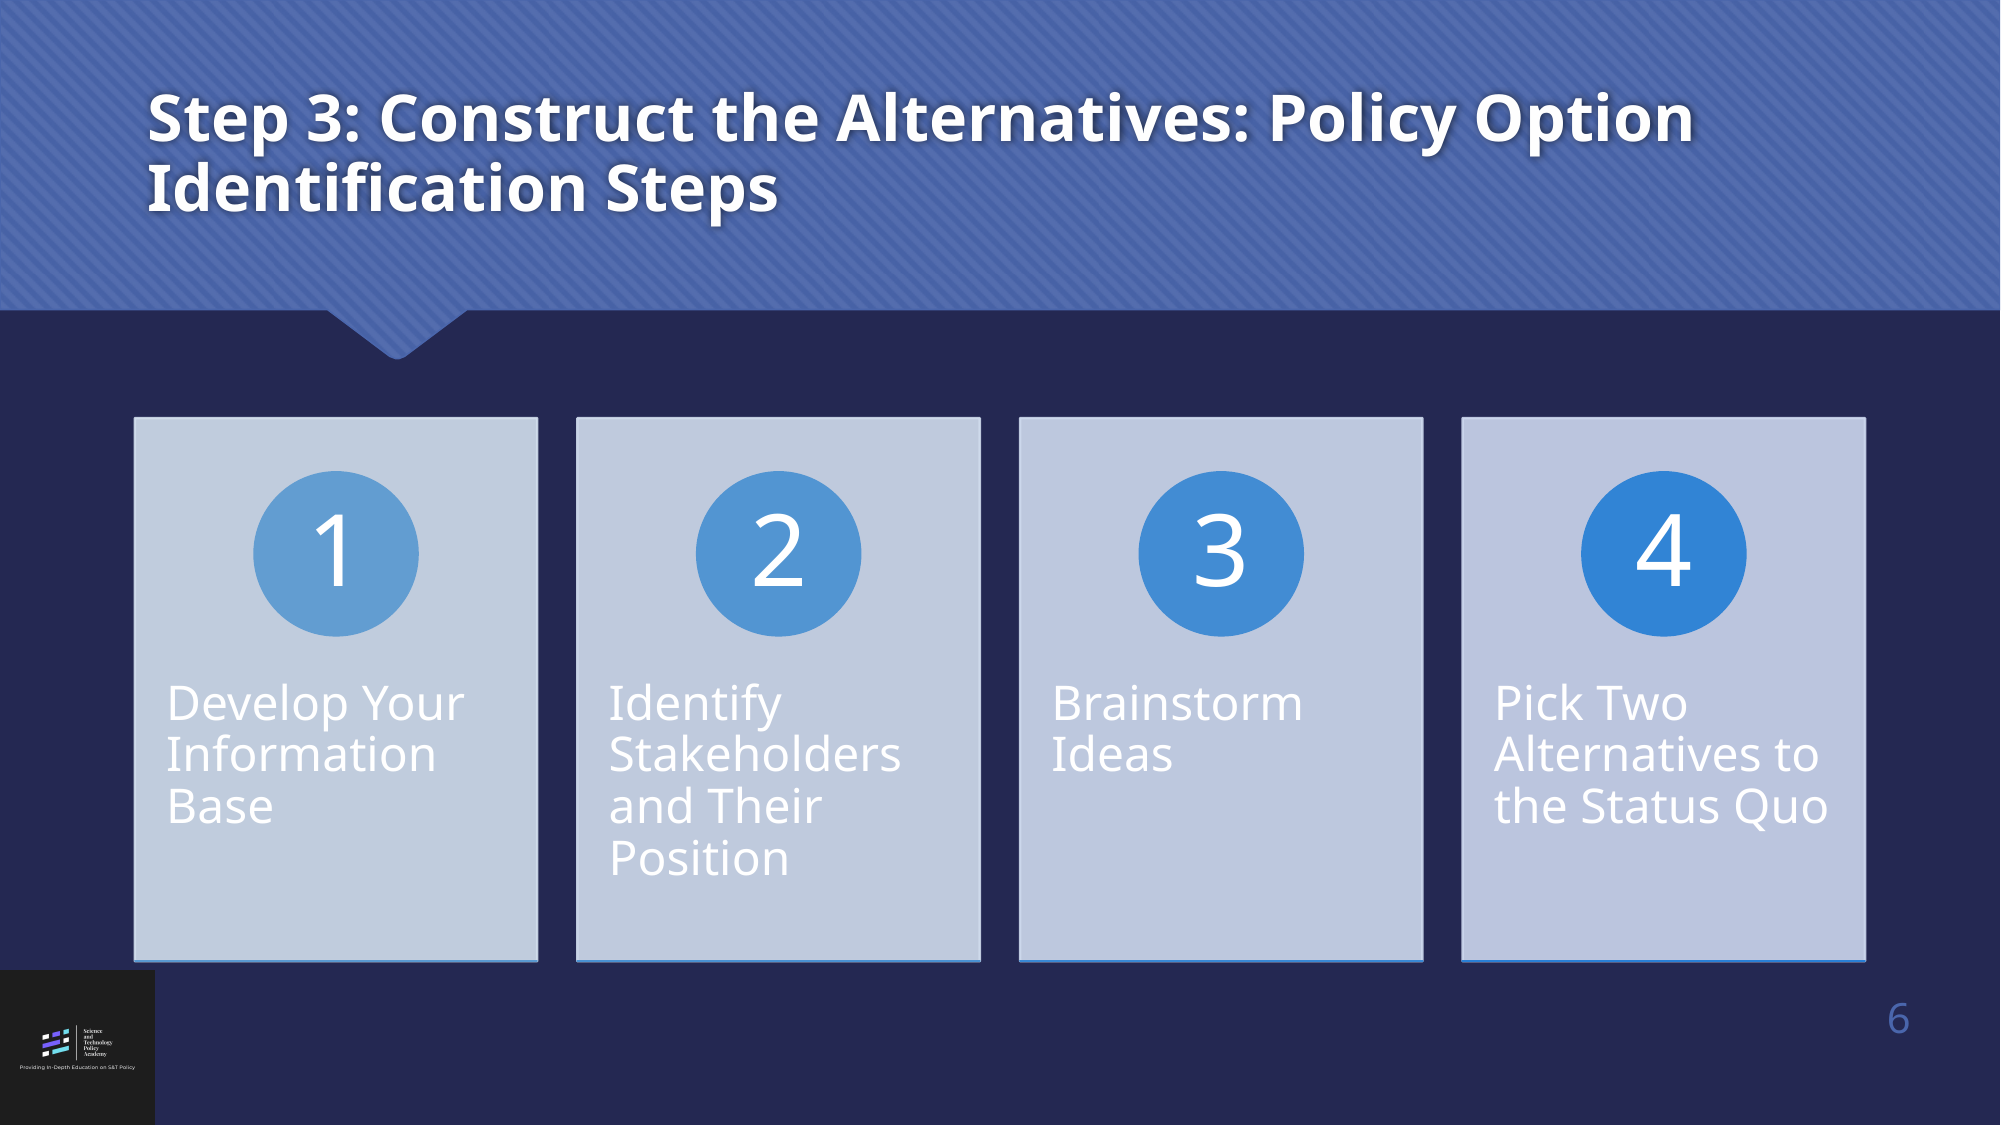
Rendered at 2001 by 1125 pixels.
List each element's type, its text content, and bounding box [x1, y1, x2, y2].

slide_number 6 [1751, 970, 1926, 1051]
picture [0, 970, 155, 1125]
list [134, 417, 1866, 962]
title Step 3: Construct the Alternatives: Policy Option Identification Steps [132, 73, 1868, 233]
